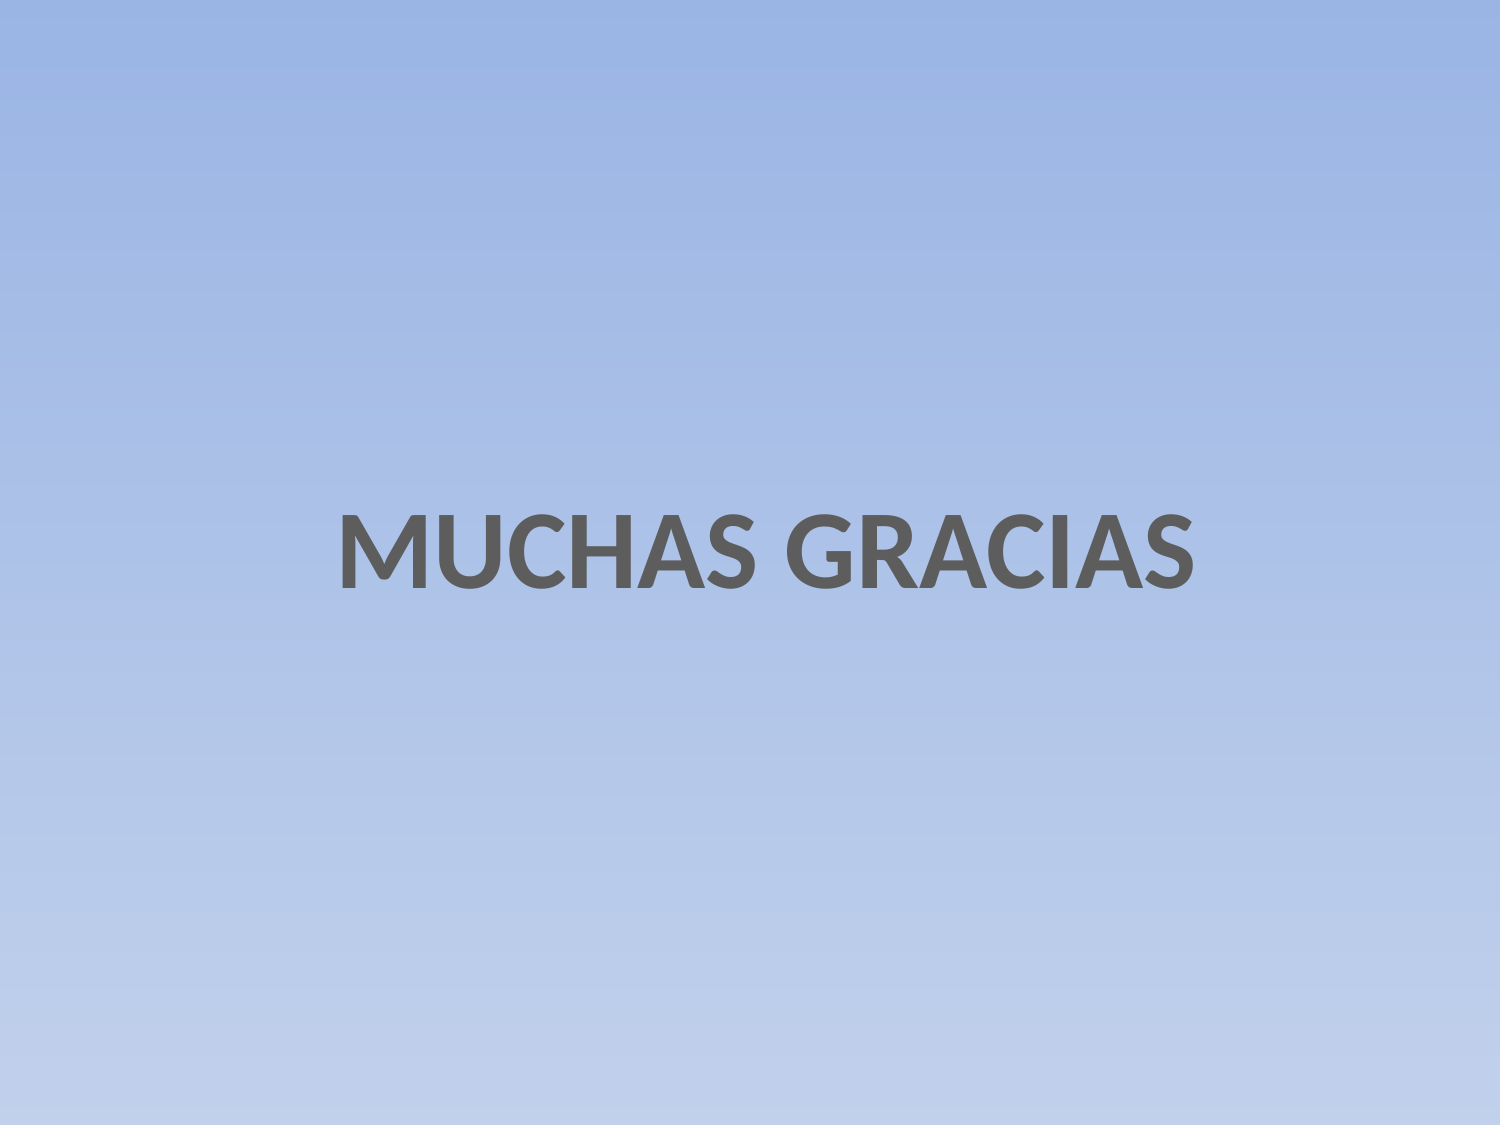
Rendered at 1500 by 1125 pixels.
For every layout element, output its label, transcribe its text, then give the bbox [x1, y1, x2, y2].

text_box MUCHAS GRACIAS [320, 468, 1213, 619]
